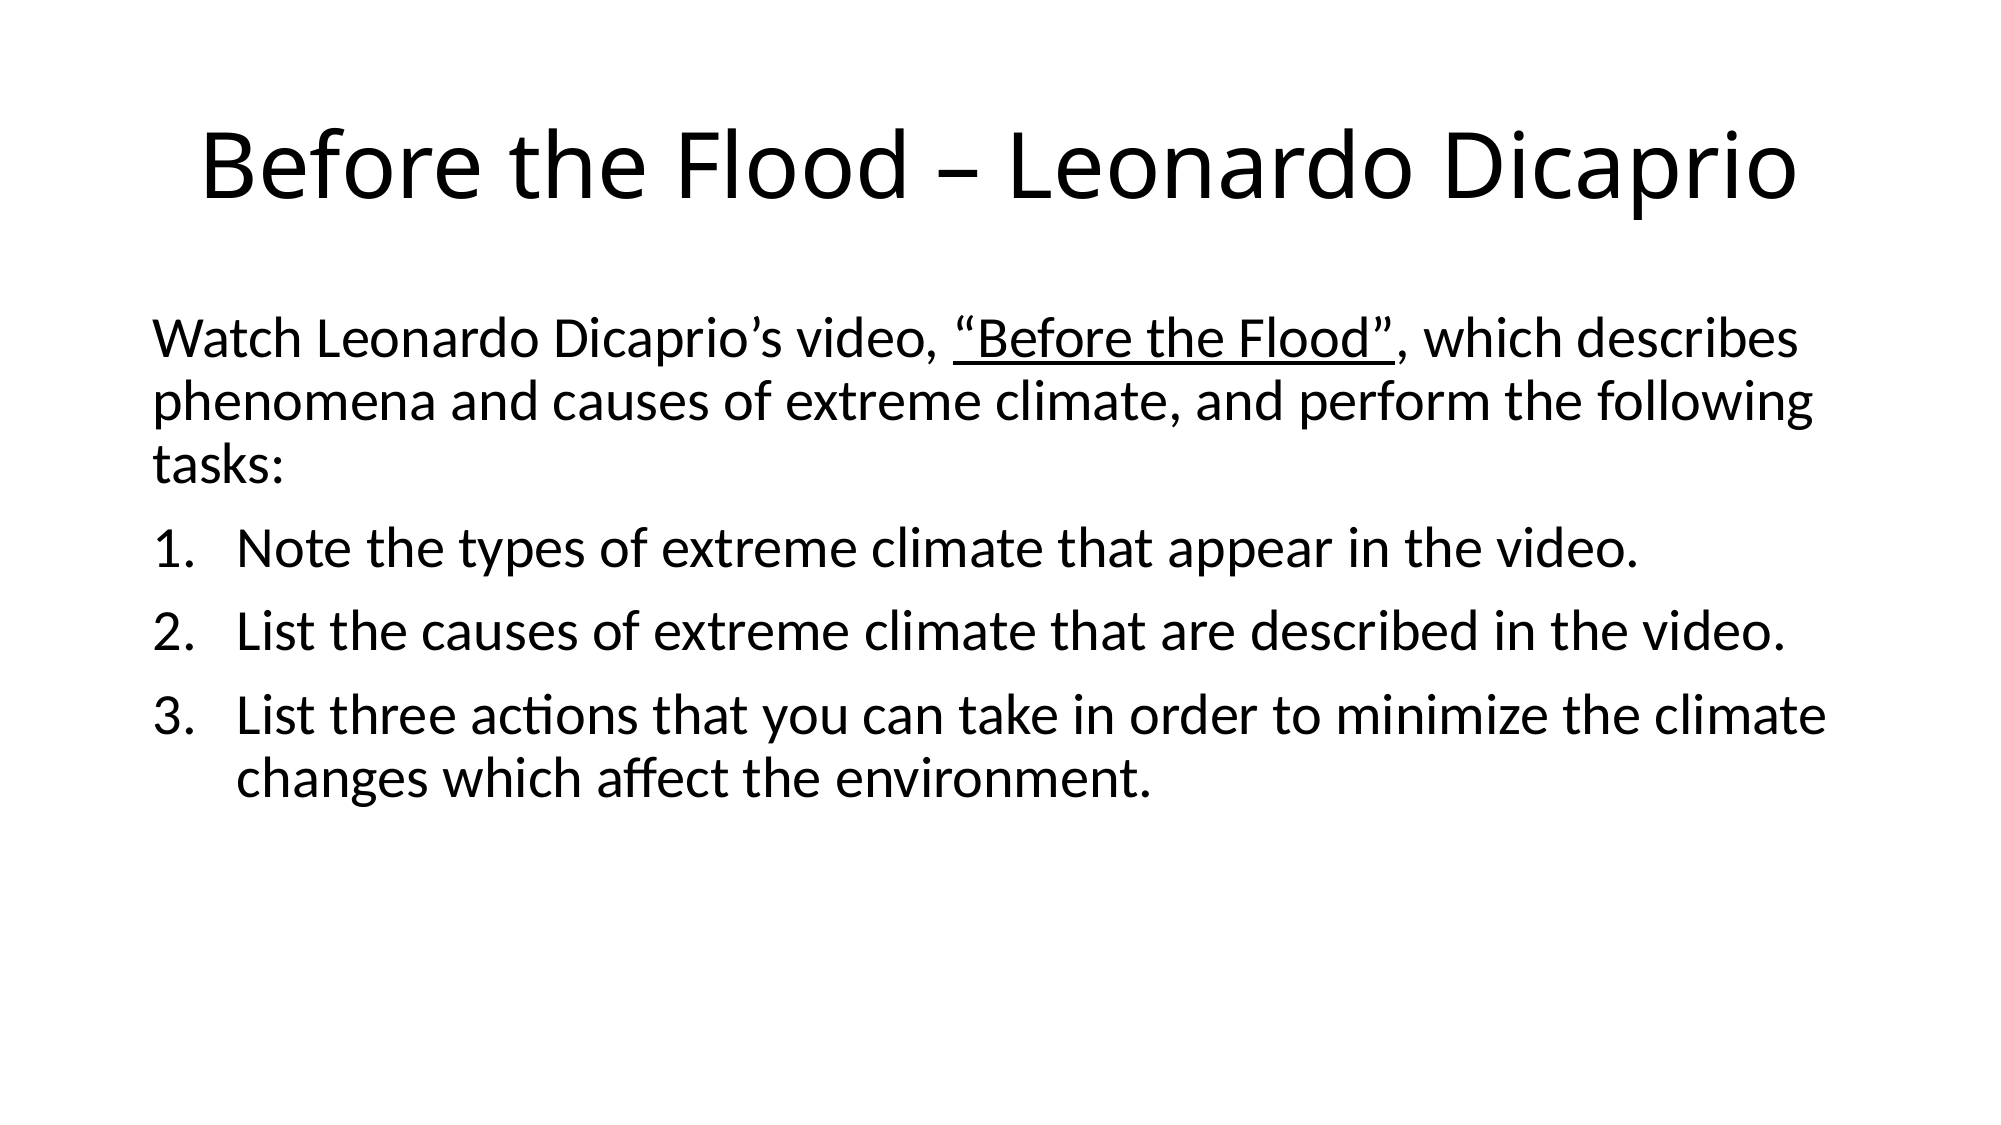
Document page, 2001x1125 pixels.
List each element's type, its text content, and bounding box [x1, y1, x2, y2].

list Watch Leonardo Dicaprio’s video, “Before the Flood”, which describes phenomena and causes of extreme climate, and perform the following tasks: Note the types of extreme climate that appear in the video. List the causes of extreme climate that are described in the video. List three actions that you can take in order to minimize the climate changes which affect the environment. [137, 299, 1863, 1014]
title Before the Flood – Leonardo Dicaprio [137, 59, 1863, 278]
